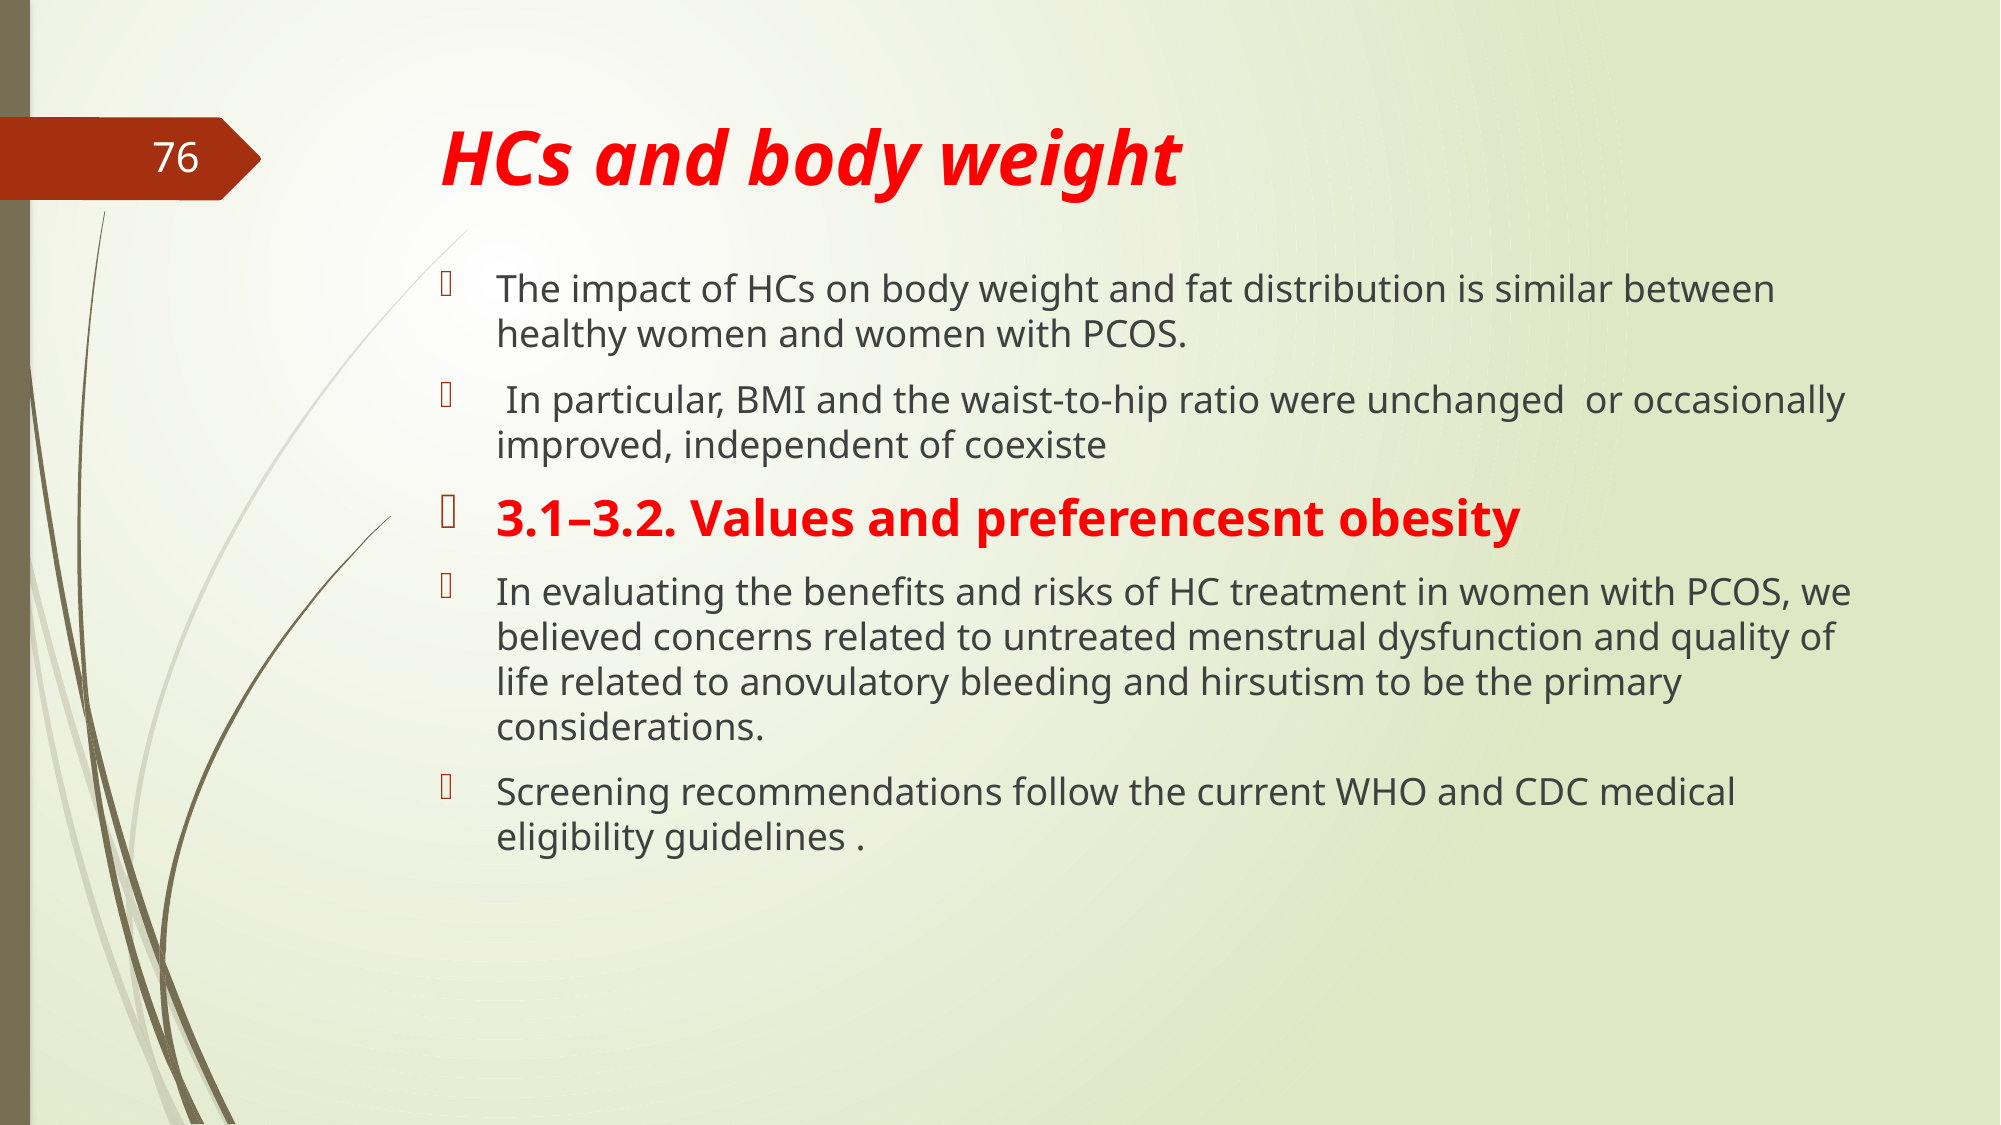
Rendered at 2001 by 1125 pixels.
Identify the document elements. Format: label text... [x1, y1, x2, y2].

title HCs and body weight [425, 102, 1888, 257]
slide_number 76 [87, 129, 216, 190]
list The impact of HCs on body weight and fat distribution is similar between healthy women and women with PCOS. In particular, BMI and the waist-to-hip ratio were unchanged or occasionally improved, independent of coexiste 3.1–3.2. Values and preferencesnt obesity In evaluating the benefits and risks of HC treatment in women with PCOS, we believed concerns related to untreated menstrual dysfunction and quality of life related to anovulatory bleeding and hirsutism to be the primary considerations. Screening recommendations follow the current WHO and CDC medical eligibility guidelines . [424, 257, 1888, 970]
